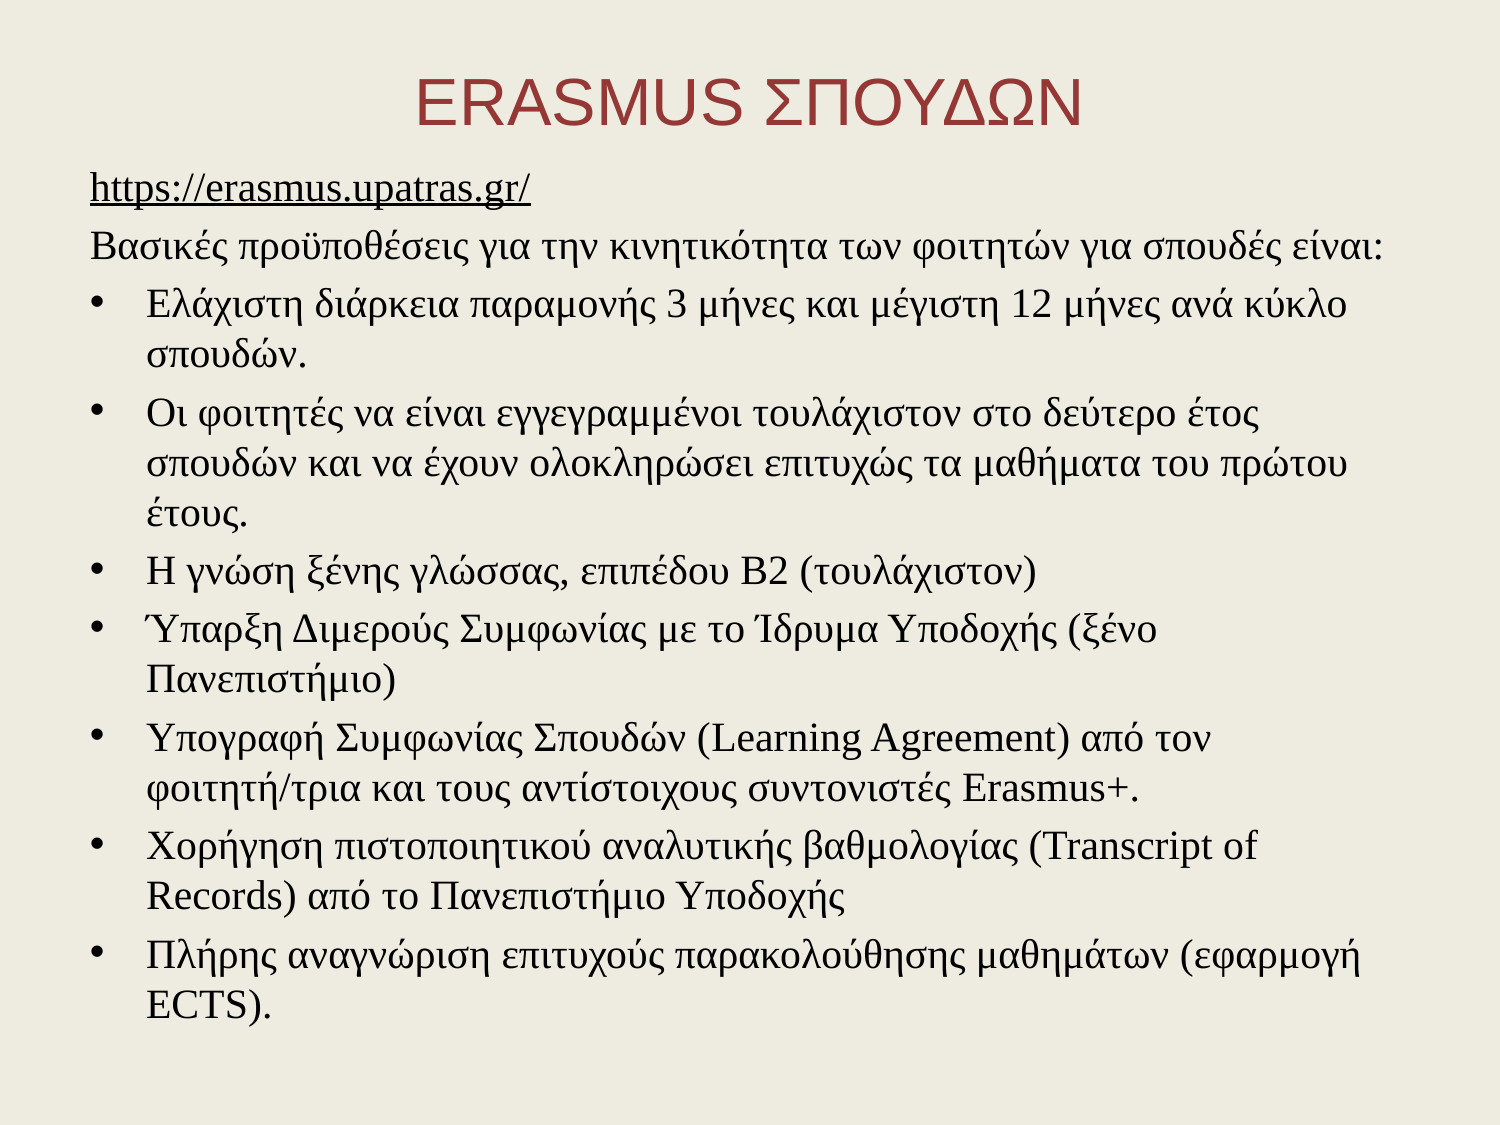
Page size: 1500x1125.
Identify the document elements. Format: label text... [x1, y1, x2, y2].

list https://erasmus.upatras.gr/ Βασικές προϋποθέσεις για την κινητικότητα των φοιτητών για σπουδές είναι: Ελάχιστη διάρκεια παραμονής 3 μήνες και μέγιστη 12 μήνες ανά κύκλο σπουδών. Οι φοιτητές να είναι εγγεγραμμένοι τουλάχιστον στο δεύτερο έτος σπουδών και να έχουν ολοκληρώσει επιτυχώς τα μαθήματα του πρώτου έτους. H γνώση ξένης γλώσσας, επιπέδου Β2 (τουλάχιστον) Ύπαρξη Διμερούς Συμφωνίας με το Ίδρυμα Υποδοχής (ξένο Πανεπιστήμιο) Υπογραφή Συμφωνίας Σπουδών (Learning Agreement) από τον φοιτητή/τρια και τους αντίστοιχους συντονιστές Erasmus+. Χορήγηση πιστοποιητικού αναλυτικής βαθμολογίας (Transcript of Records) από το Πανεπιστήμιο Υποδοχής Πλήρης αναγνώριση επιτυχούς παρακολούθησης μαθημάτων (εφαρμογή ECTS). [75, 152, 1425, 1077]
title ERASMUS ΣΠΟΥΔΩΝ [75, 45, 1425, 152]
